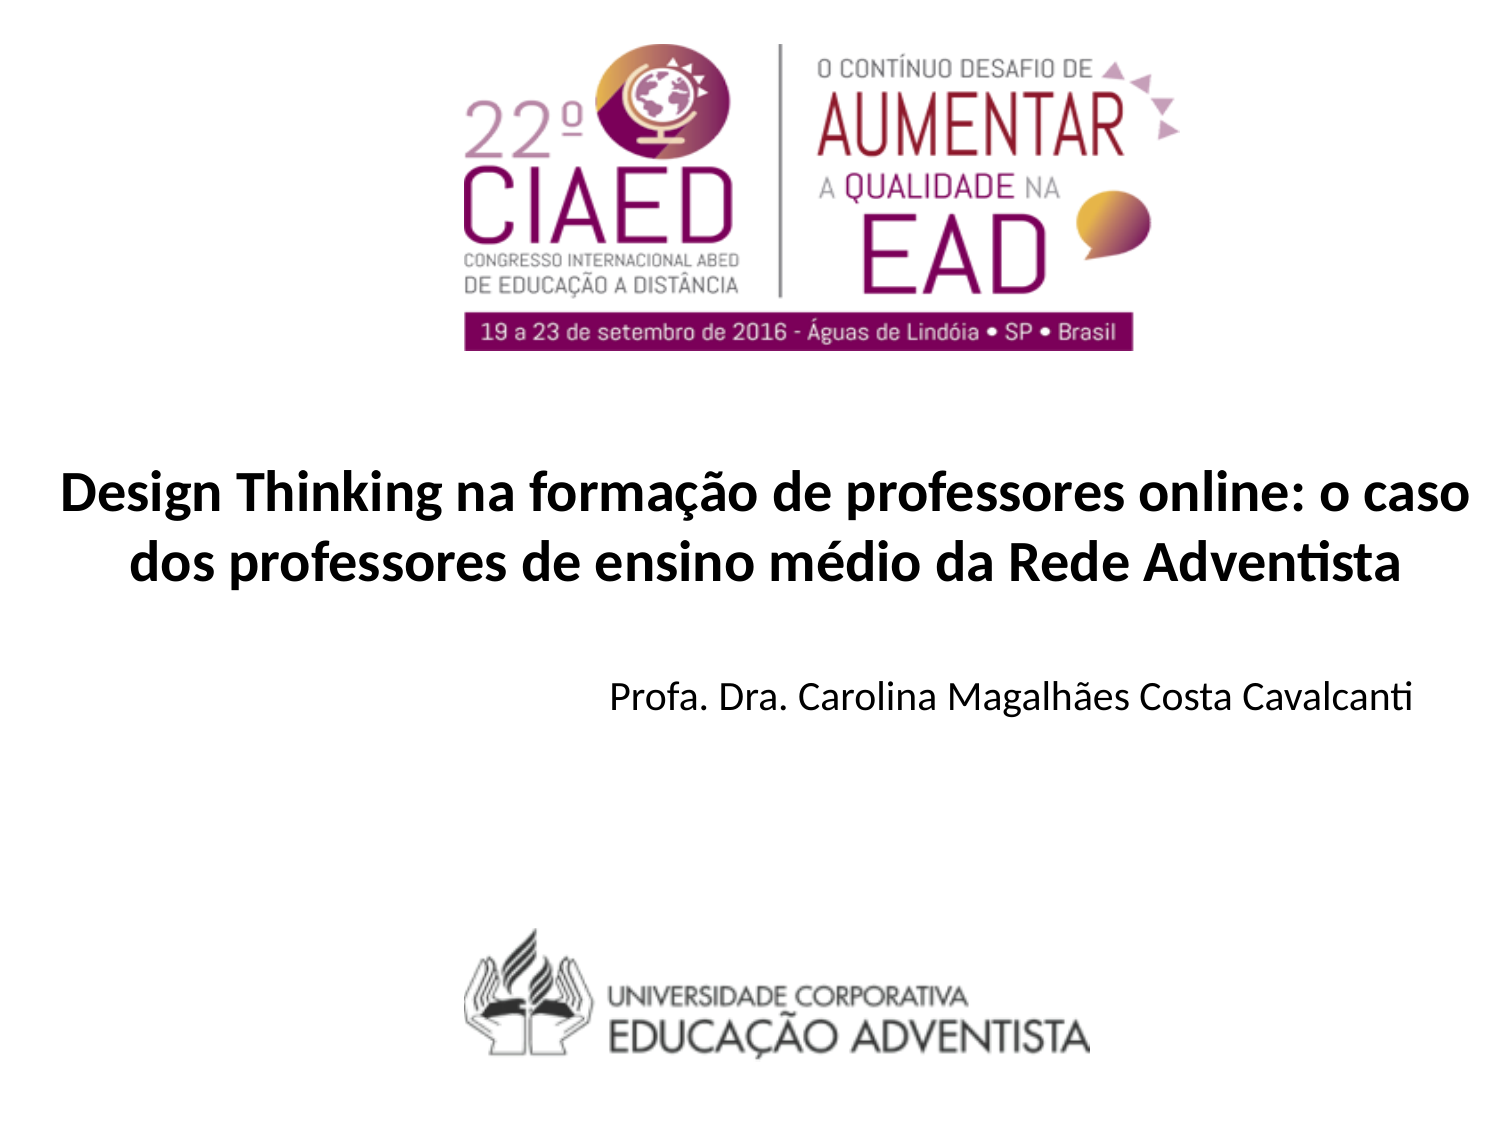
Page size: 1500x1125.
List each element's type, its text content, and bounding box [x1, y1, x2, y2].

text_box Profa. Dra. Carolina Magalhães Costa Cavalcanti [30, 659, 1431, 728]
text_box Design Thinking na formação de professores online: o caso dos professores de ensino médio da Rede Adventista [32, 385, 1500, 662]
picture [464, 44, 1180, 351]
picture [464, 928, 1090, 1063]
